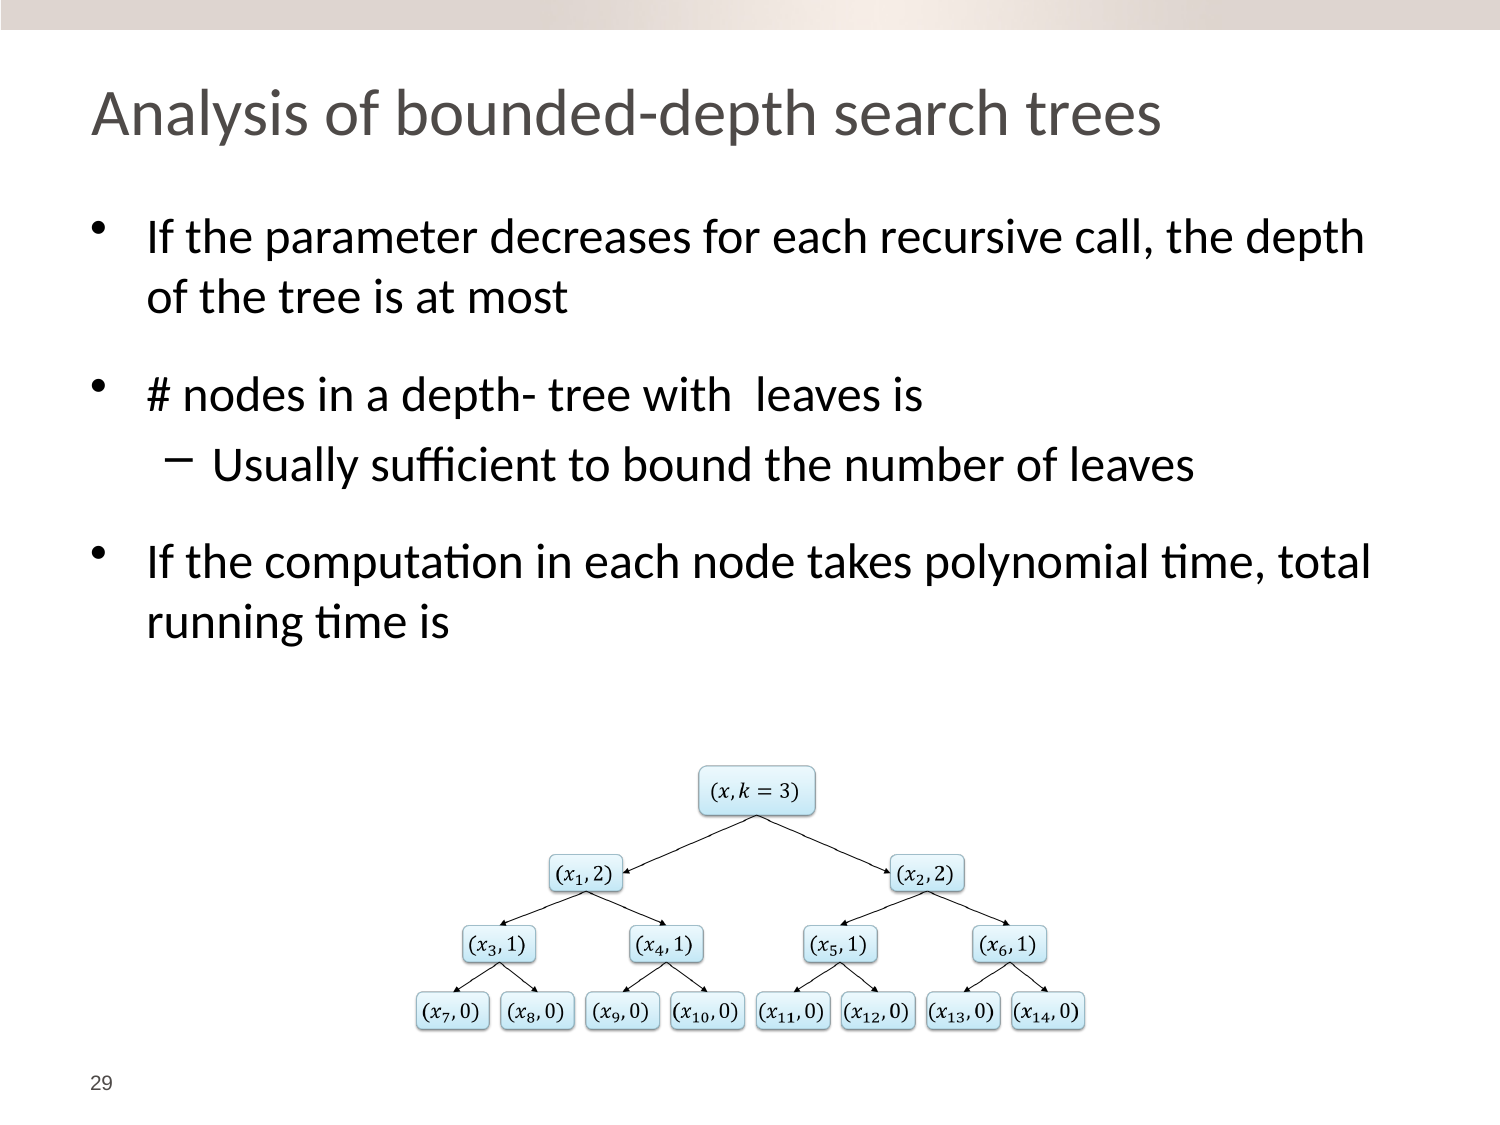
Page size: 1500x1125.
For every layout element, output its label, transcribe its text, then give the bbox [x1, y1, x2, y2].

picture [407, 763, 1093, 1038]
slide_number 29 [75, 1069, 396, 1115]
picture [0, 0, 1500, 30]
title Analysis of bounded-depth search trees [76, 57, 1427, 161]
